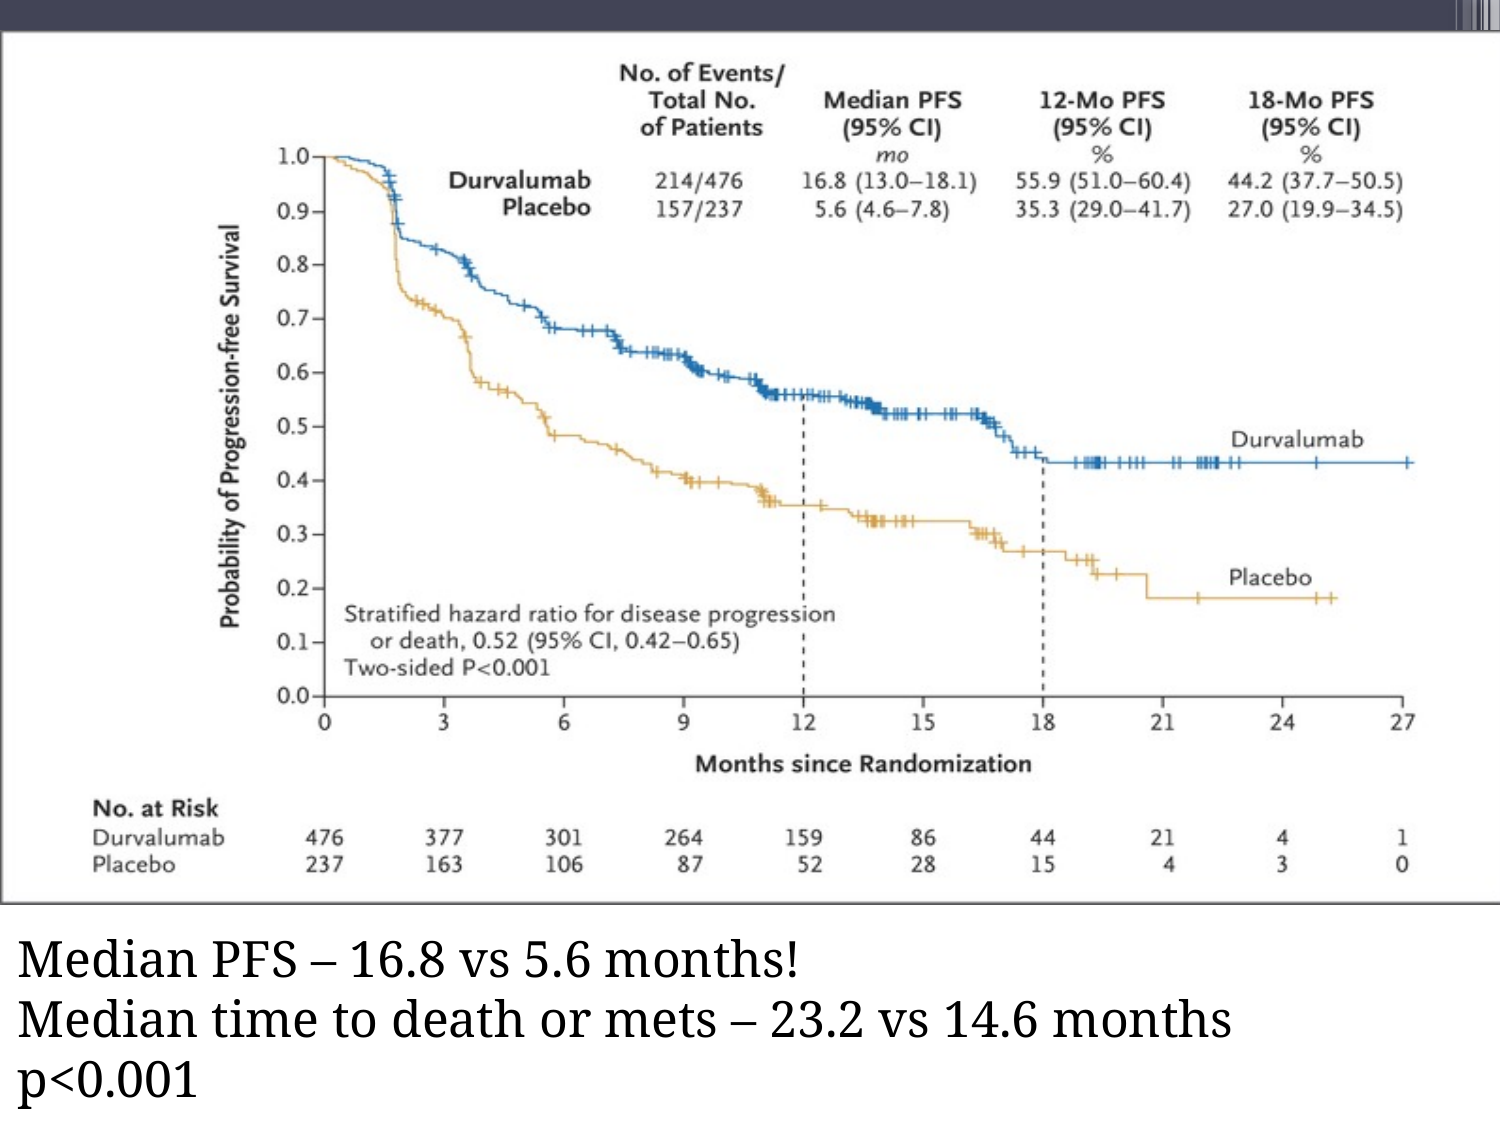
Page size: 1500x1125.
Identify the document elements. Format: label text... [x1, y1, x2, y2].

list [0, 30, 1500, 906]
text_box Median PFS – 16.8 vs 5.6 months! Median time to death or mets – 23.2 vs 14.6 months p<0.001 [3, 920, 1500, 1115]
